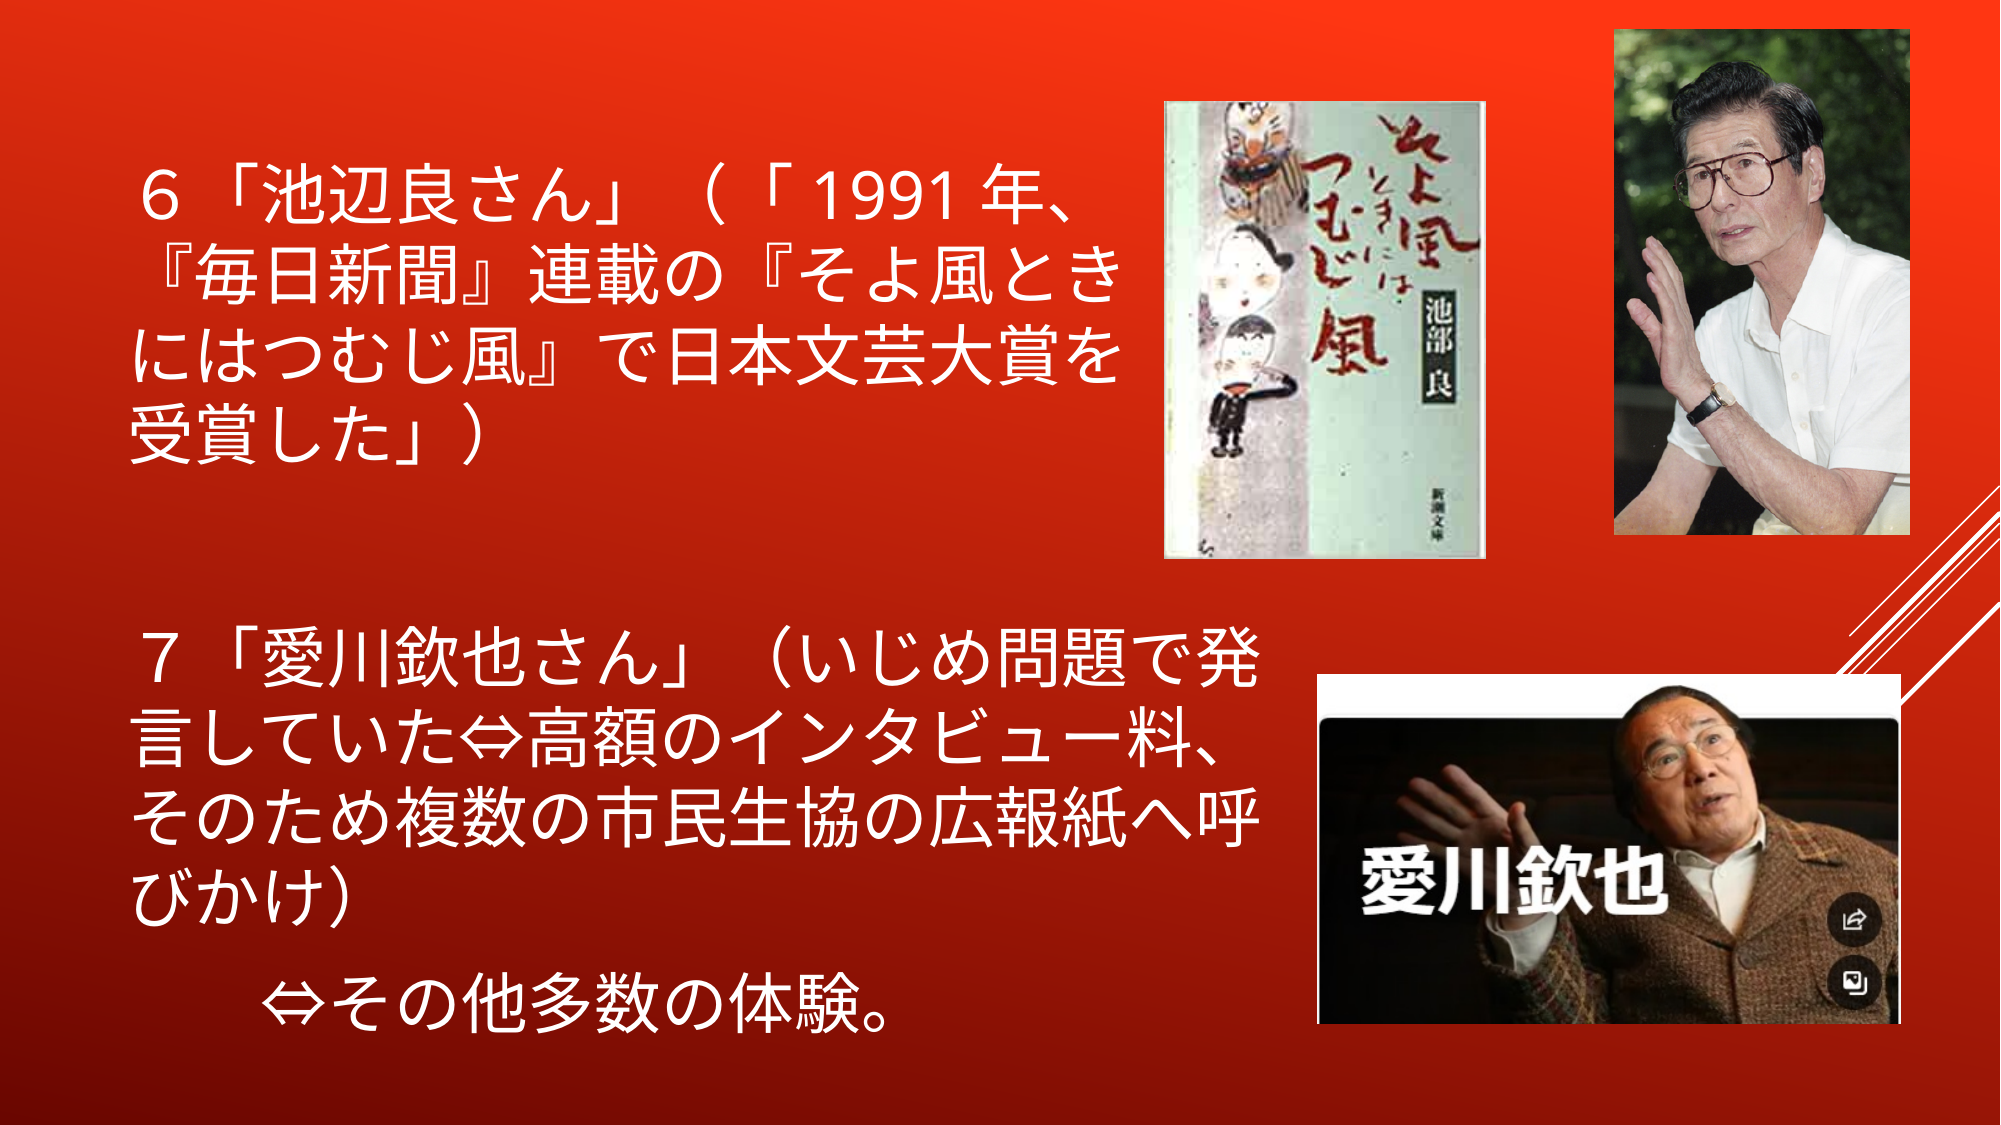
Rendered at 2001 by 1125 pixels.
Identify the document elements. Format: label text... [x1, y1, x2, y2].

picture [1163, 100, 1487, 560]
title ６「池辺良さん」（「1991年、『毎日新聞』連載の『そよ風ときにはつむじ風』で日本文芸大賞を受賞した」） [112, 92, 1165, 535]
picture [1316, 674, 1902, 1024]
picture [1614, 29, 1910, 535]
list ７「愛川欽也さん」（いじめ問題で発言していた⇔高額のインタビュー料、そのため複数の市民生協の広報紙へ呼びかけ） ⇔その他多数の体験。 [112, 675, 1316, 984]
